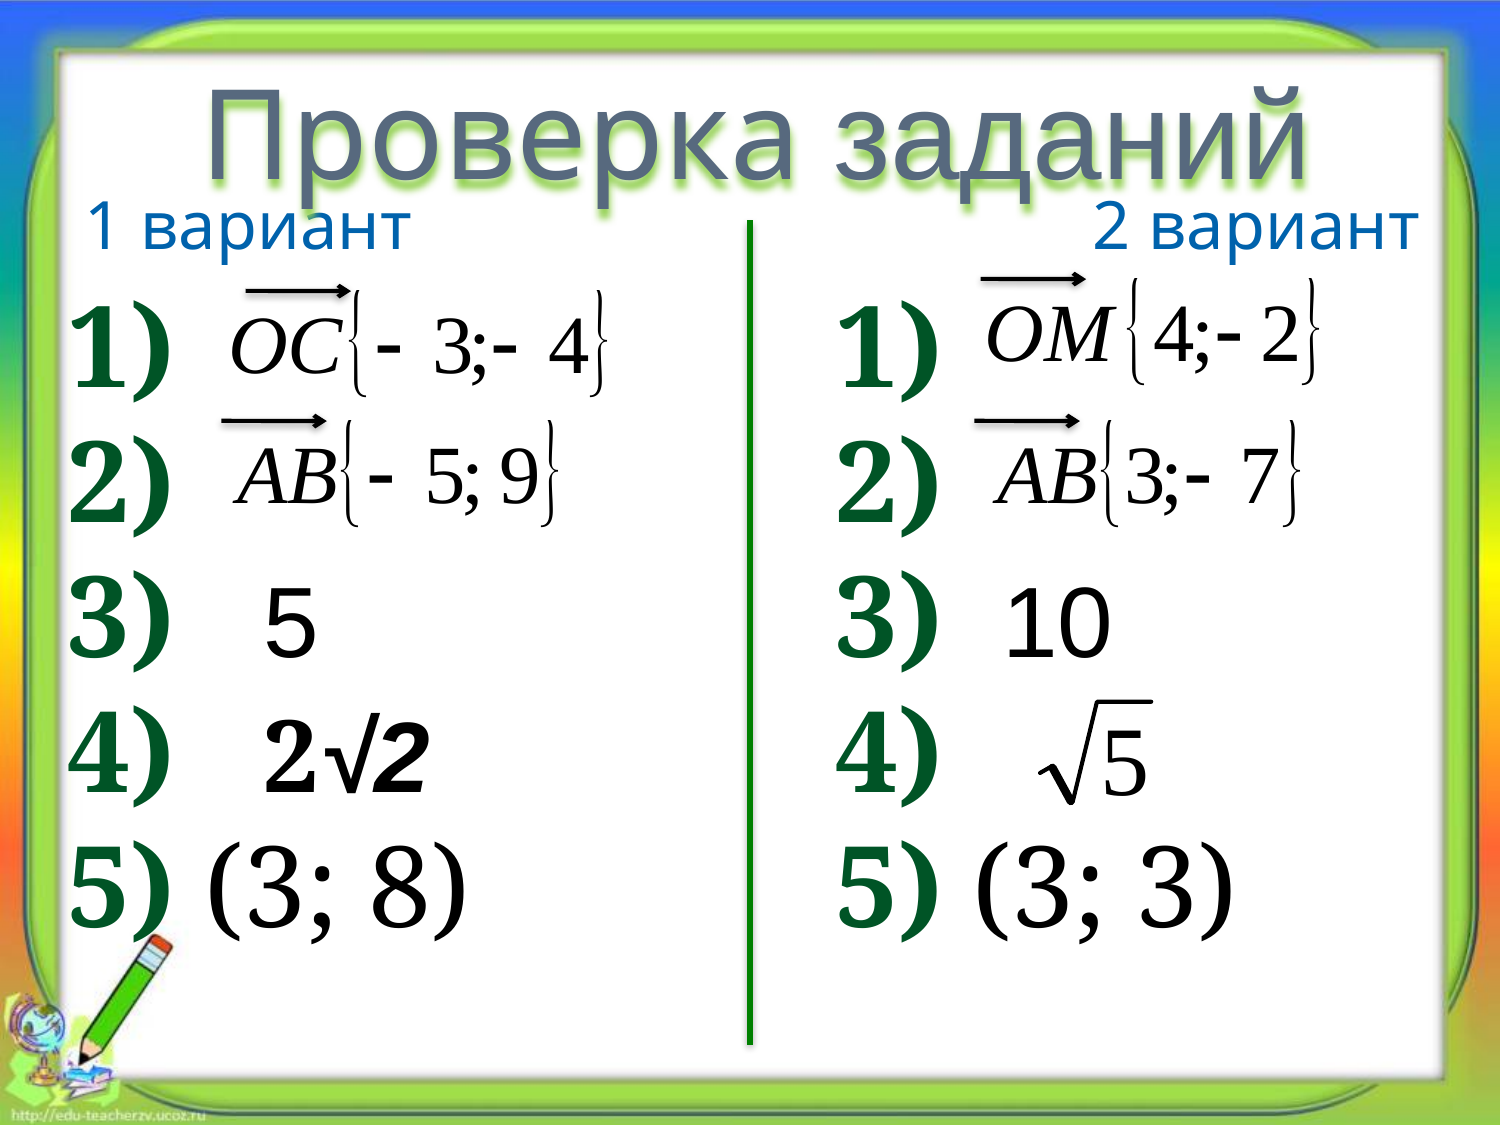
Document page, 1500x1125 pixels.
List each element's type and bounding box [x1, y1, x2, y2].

text_box [974, 420, 1324, 539]
picture [0, 0, 1500, 1125]
text_box [218, 290, 626, 409]
text_box [974, 278, 1341, 397]
text_box [218, 420, 577, 539]
text_box [1021, 680, 1170, 829]
